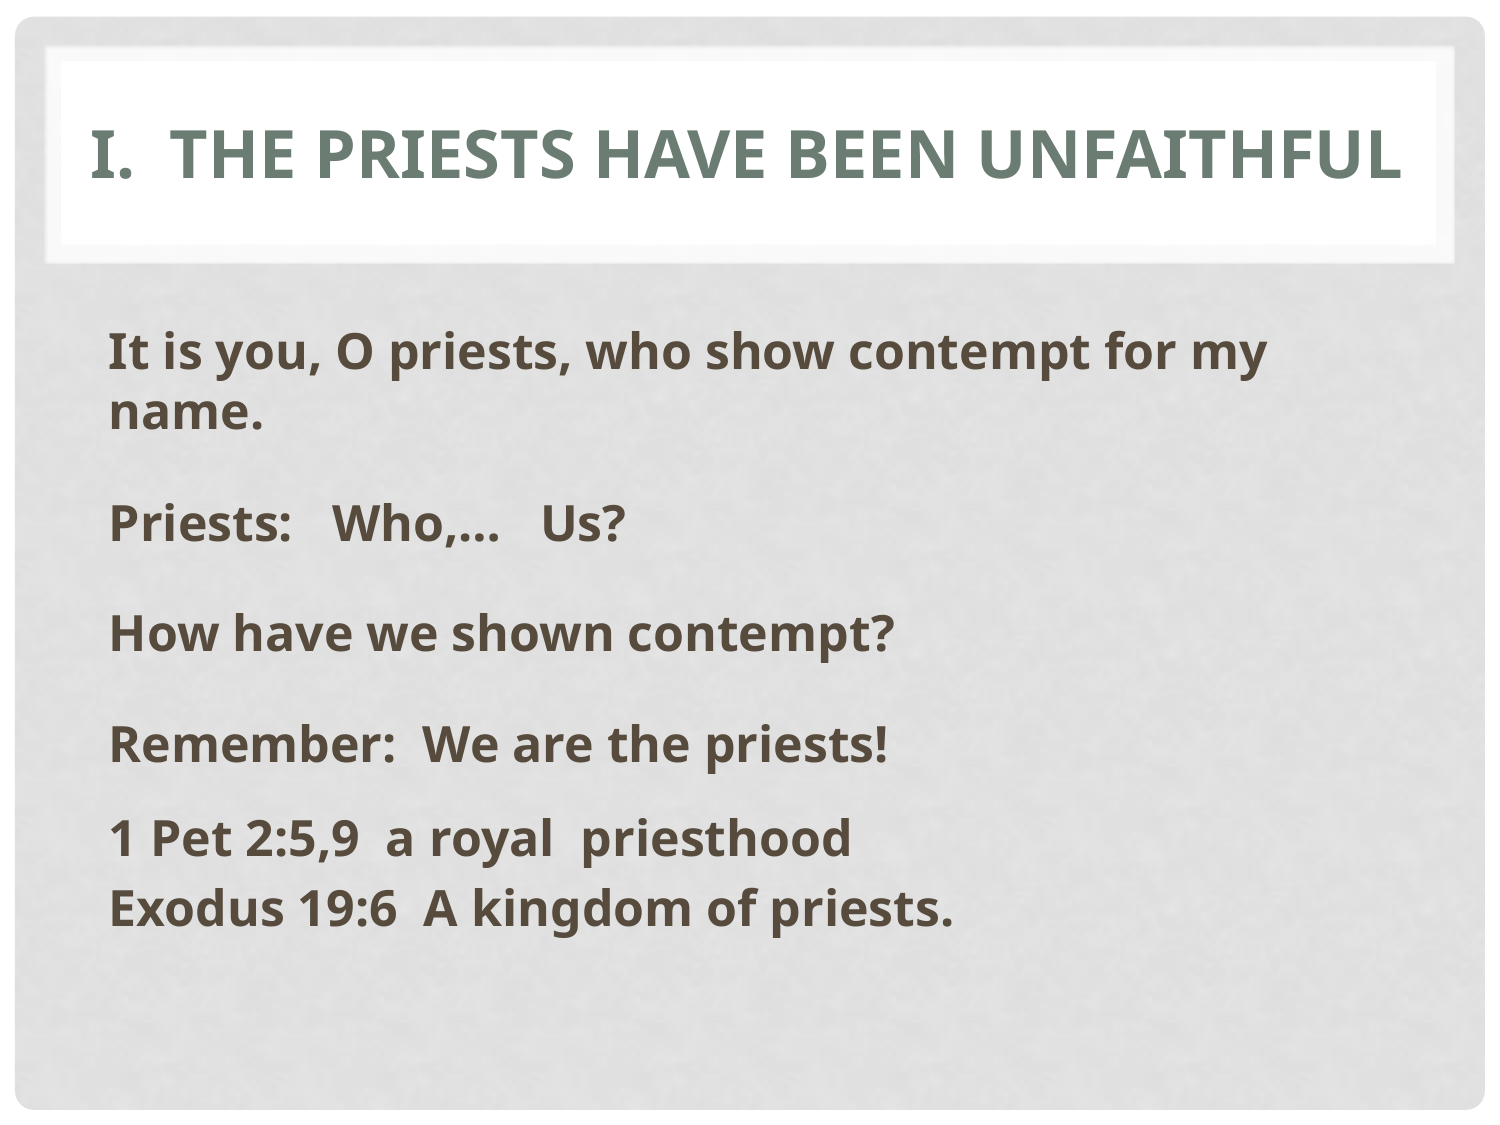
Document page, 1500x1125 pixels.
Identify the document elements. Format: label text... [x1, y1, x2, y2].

list It is you, O priests, who show contempt for my name. Priests: Who,… Us? How have we shown contempt? Remember: We are the priests! 1 Pet 2:5,9 a royal priesthood Exodus 19:6 A kingdom of priests. [75, 312, 1425, 1005]
title I. The Priests have been unfaithful [69, 66, 1425, 238]
